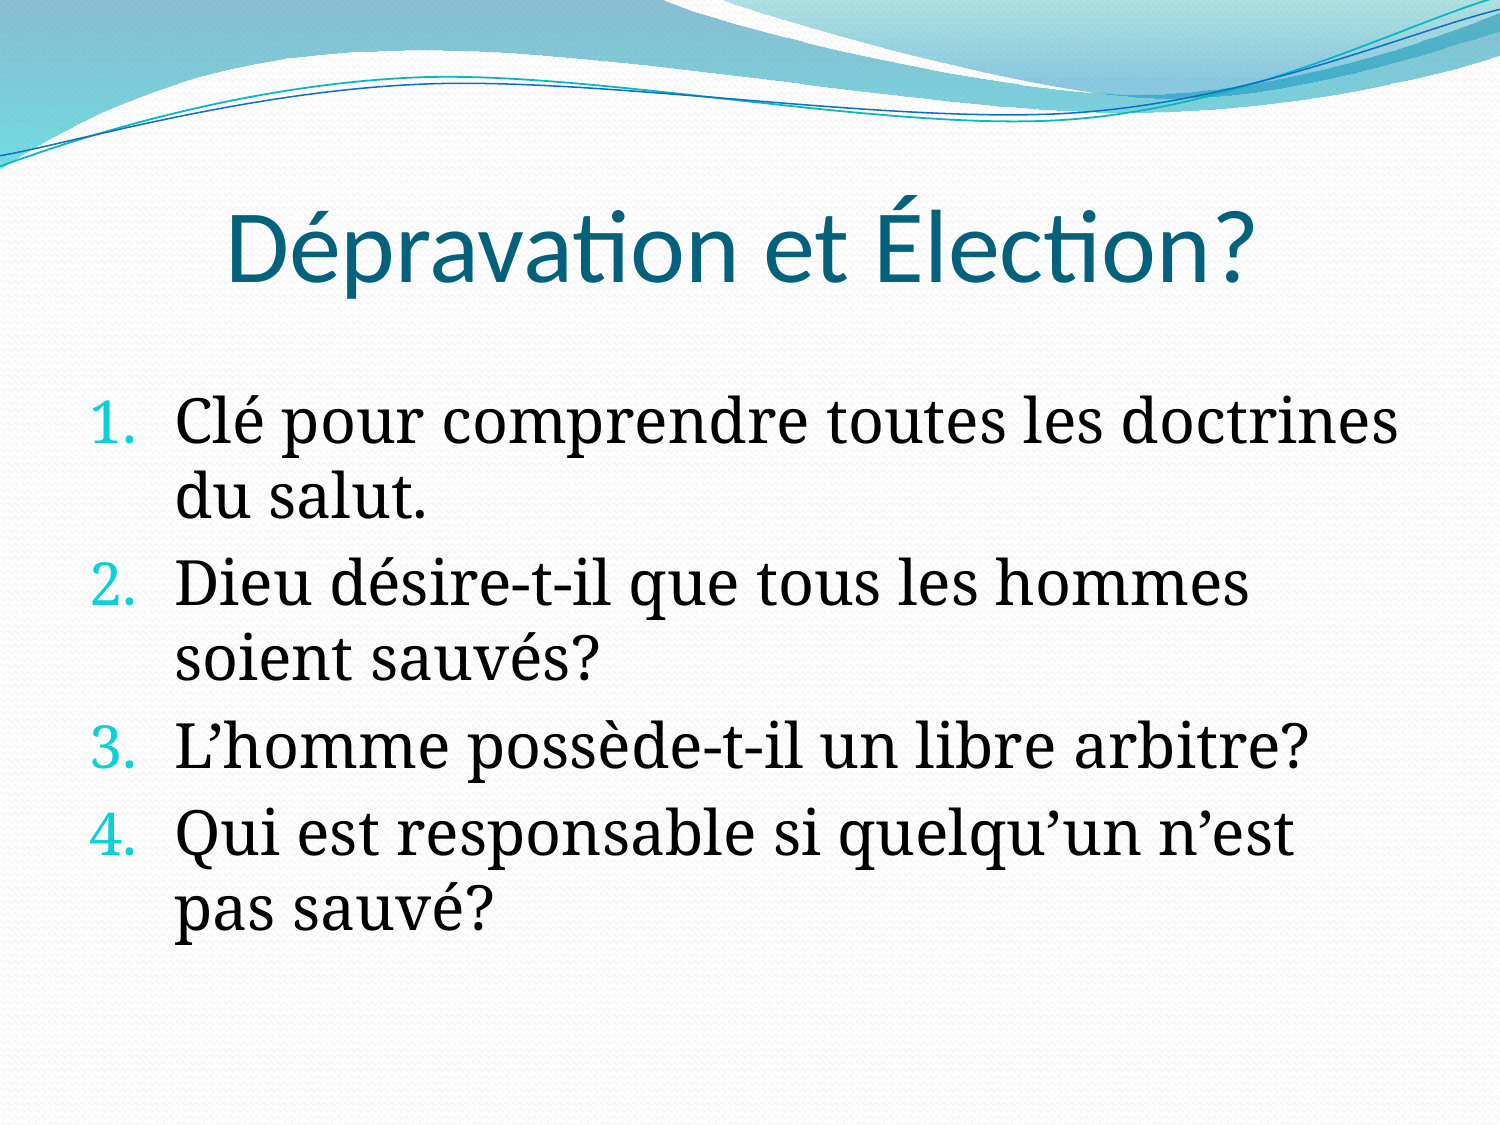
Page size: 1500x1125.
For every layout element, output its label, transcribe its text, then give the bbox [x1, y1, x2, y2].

title Dépravation et Élection? [75, 115, 1425, 303]
list Clé pour comprendre toutes les doctrines du salut. Dieu désire-t-il que tous les hommes soient sauvés? L’homme possède-t-il un libre arbitre? Qui est responsable si quelqu’un n’est pas sauvé? [75, 373, 1425, 1038]
